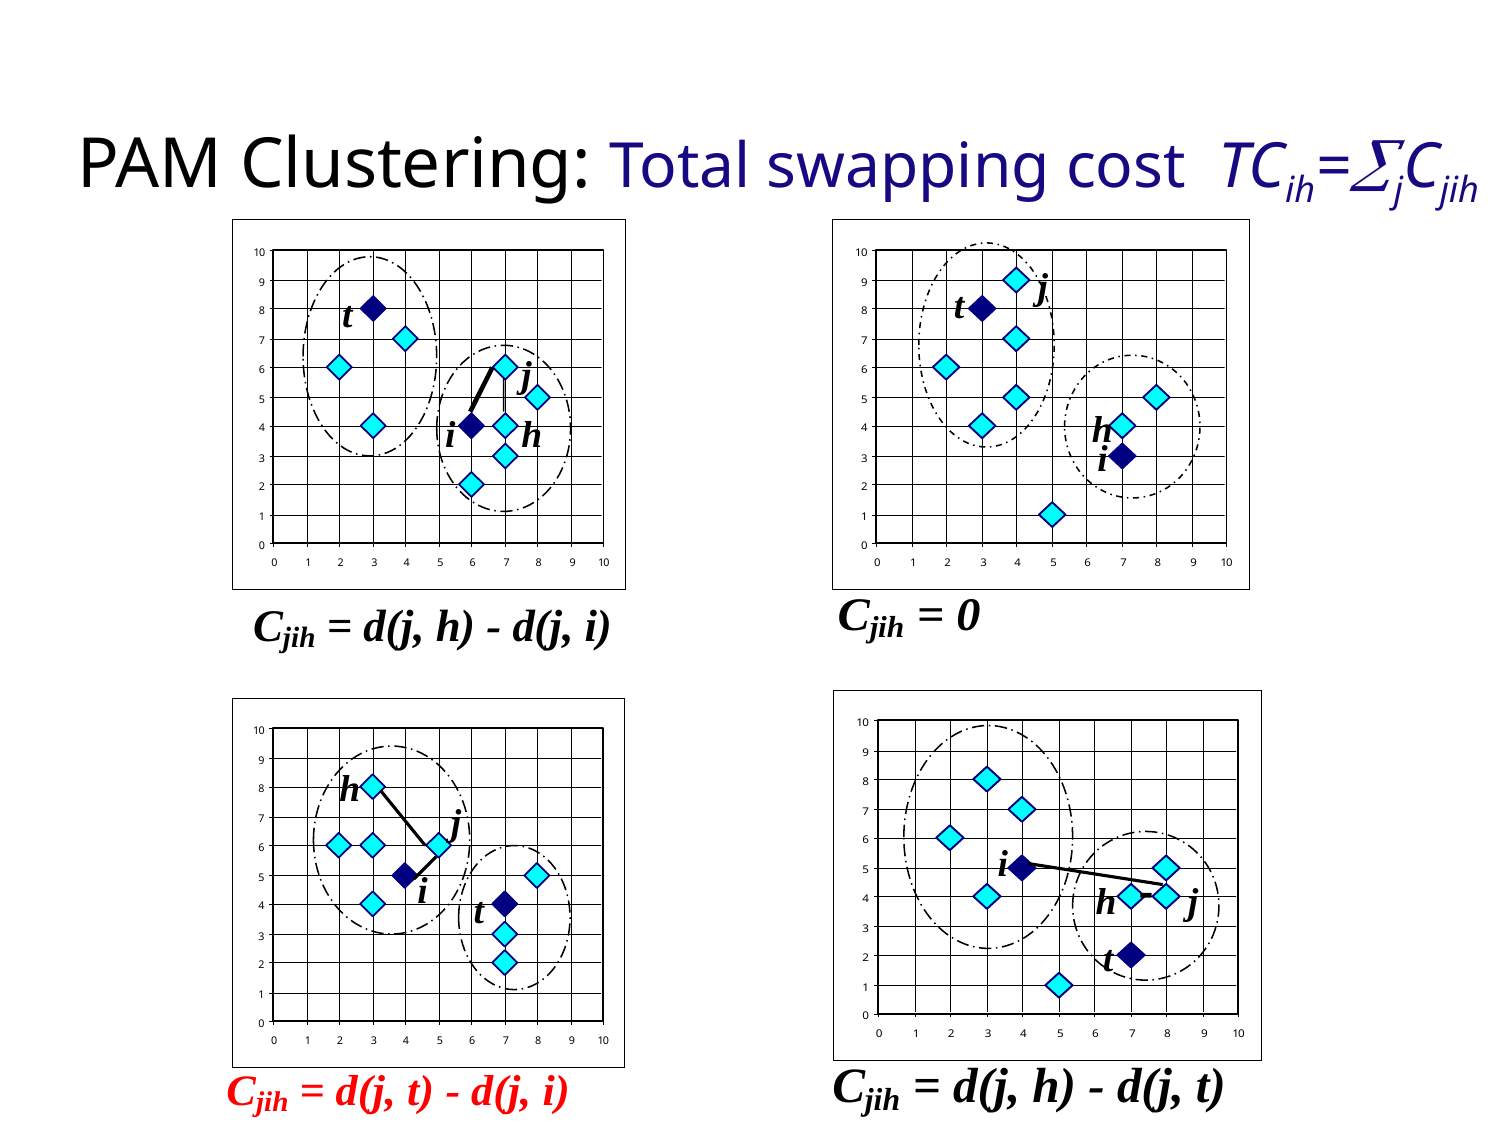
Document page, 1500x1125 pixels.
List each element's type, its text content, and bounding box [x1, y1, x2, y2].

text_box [824, 212, 1263, 647]
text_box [812, 683, 1276, 1125]
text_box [212, 690, 637, 1125]
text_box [224, 212, 638, 713]
title PAM Clustering: Total swapping cost TCih=jCjih [62, 112, 1500, 213]
